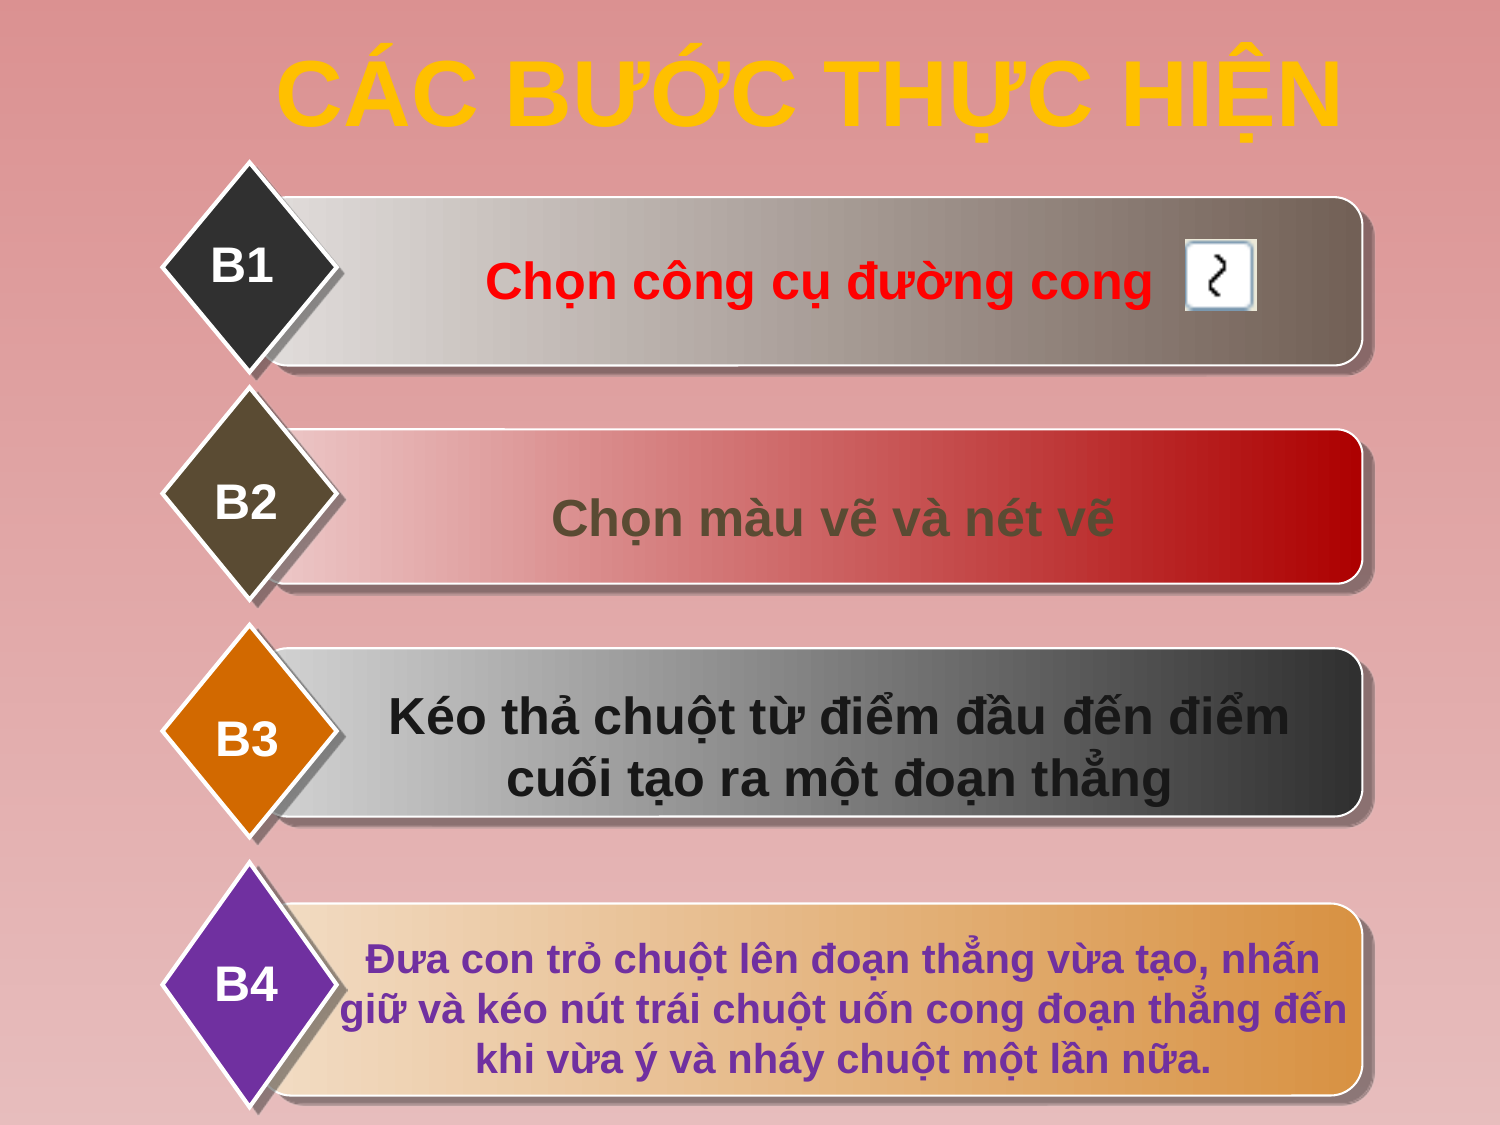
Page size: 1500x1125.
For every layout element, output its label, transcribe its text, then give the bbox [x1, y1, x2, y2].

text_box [161, 386, 1364, 601]
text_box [161, 161, 1364, 373]
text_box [161, 861, 1367, 1108]
text_box CÁC BƯỚC THỰC HIỆN [260, 24, 1360, 153]
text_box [161, 624, 1364, 838]
